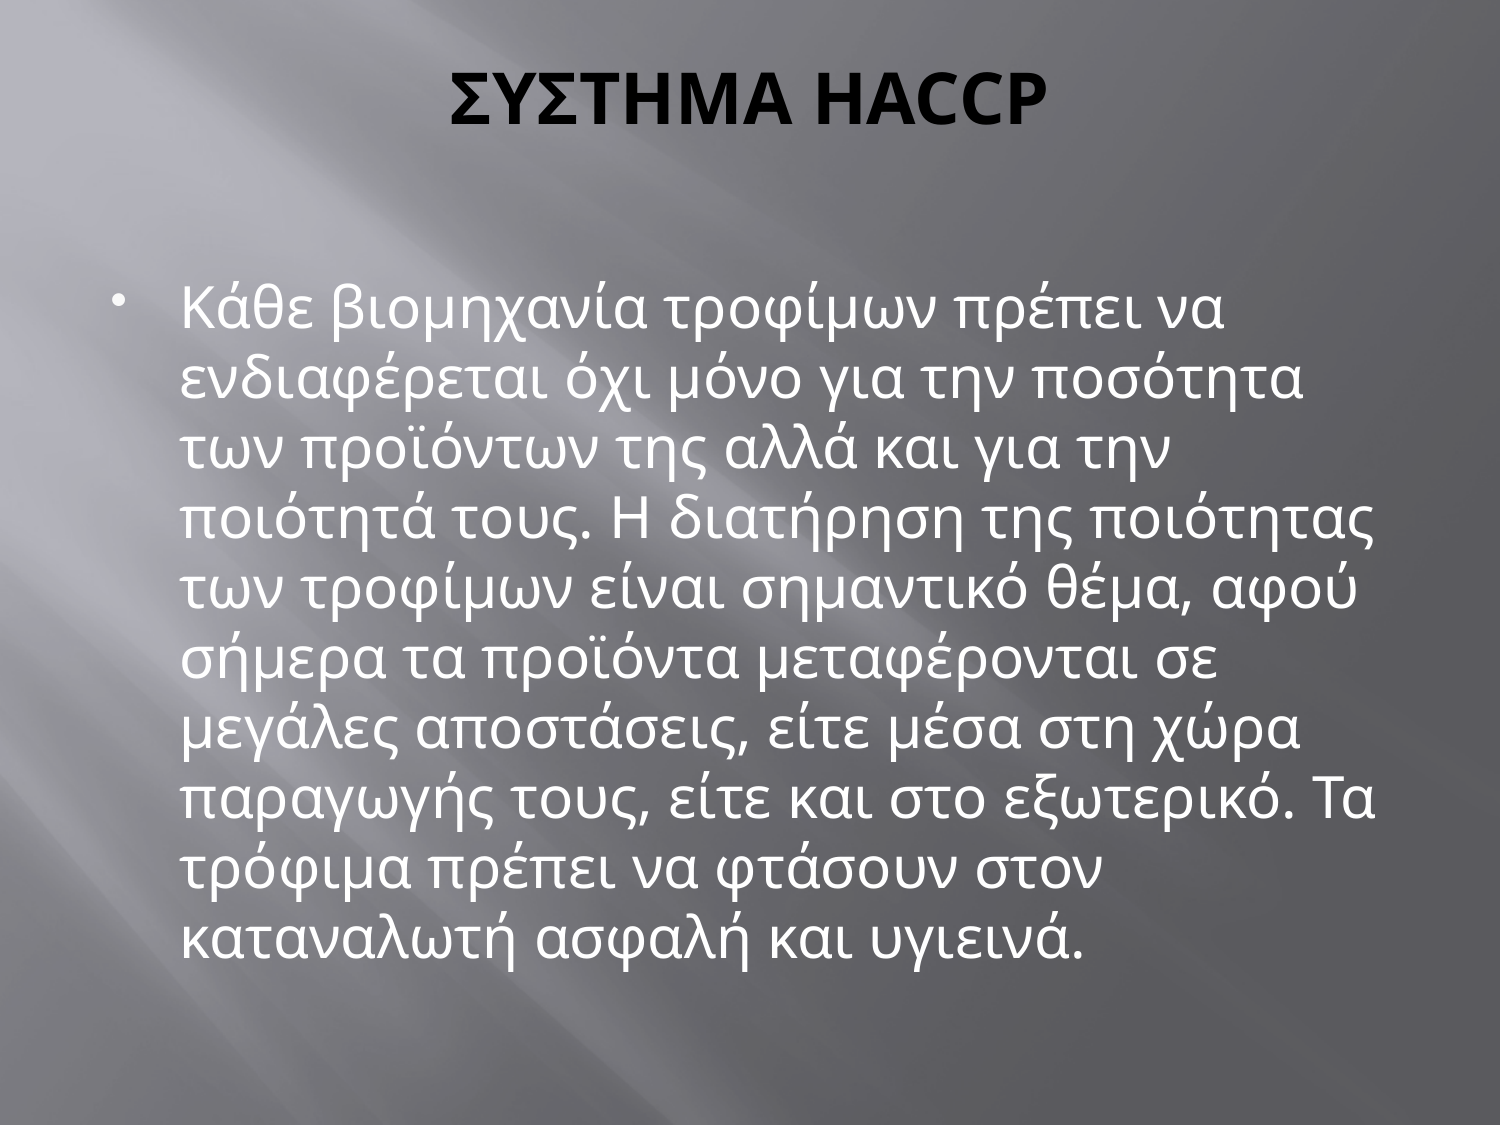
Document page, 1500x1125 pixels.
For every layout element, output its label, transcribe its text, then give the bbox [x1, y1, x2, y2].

list Κάθε βιομηχανία τροφίμων πρέπει να ενδιαφέρεται όχι μόνο για την ποσότητα των προϊόντων της αλλά και για την ποιότητά τους. Η διατήρηση της ποιότητας των τροφίμων είναι σημαντικό θέμα, αφού σήμερα τα προϊόντα μεταφέρονται σε μεγάλες αποστάσεις, είτε μέσα στη χώρα παραγωγής τους, είτε και στο εξωτερικό. Τα τρόφιμα πρέπει να φτάσουν στον καταναλωτή ασφαλή και υγιεινά. [75, 262, 1425, 1035]
title ΣΥΣΤΗΜΑ HACCP [75, 45, 1425, 233]
